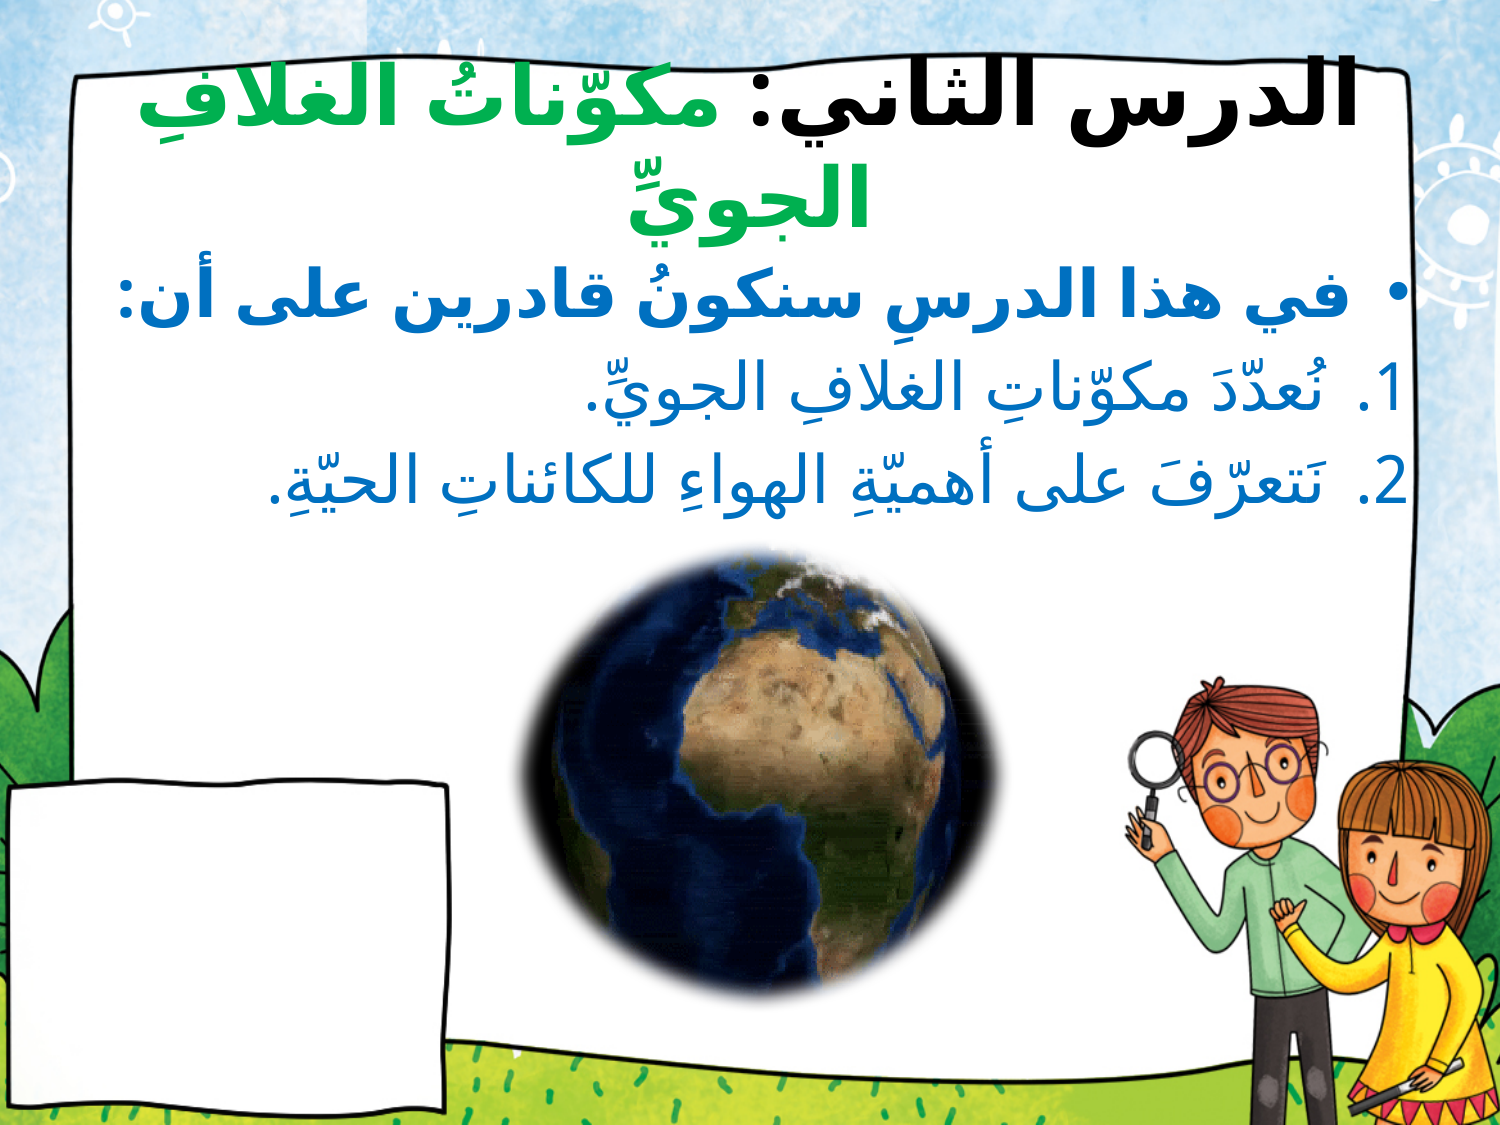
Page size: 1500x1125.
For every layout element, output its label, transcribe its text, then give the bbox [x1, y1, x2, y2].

title الدرس الثاني: مكوّناتُ الغلافِ الجويِّ [75, 45, 1425, 233]
picture [0, 0, 1500, 1125]
list في هذا الدرسِ سنكونُ قادرين على أن: نُعدّدَ مكوّناتِ الغلافِ الجويِّ. نَتعرّفَ على أهميّةِ الهواءِ للكائناتِ الحيّةِ. [75, 242, 1425, 1050]
